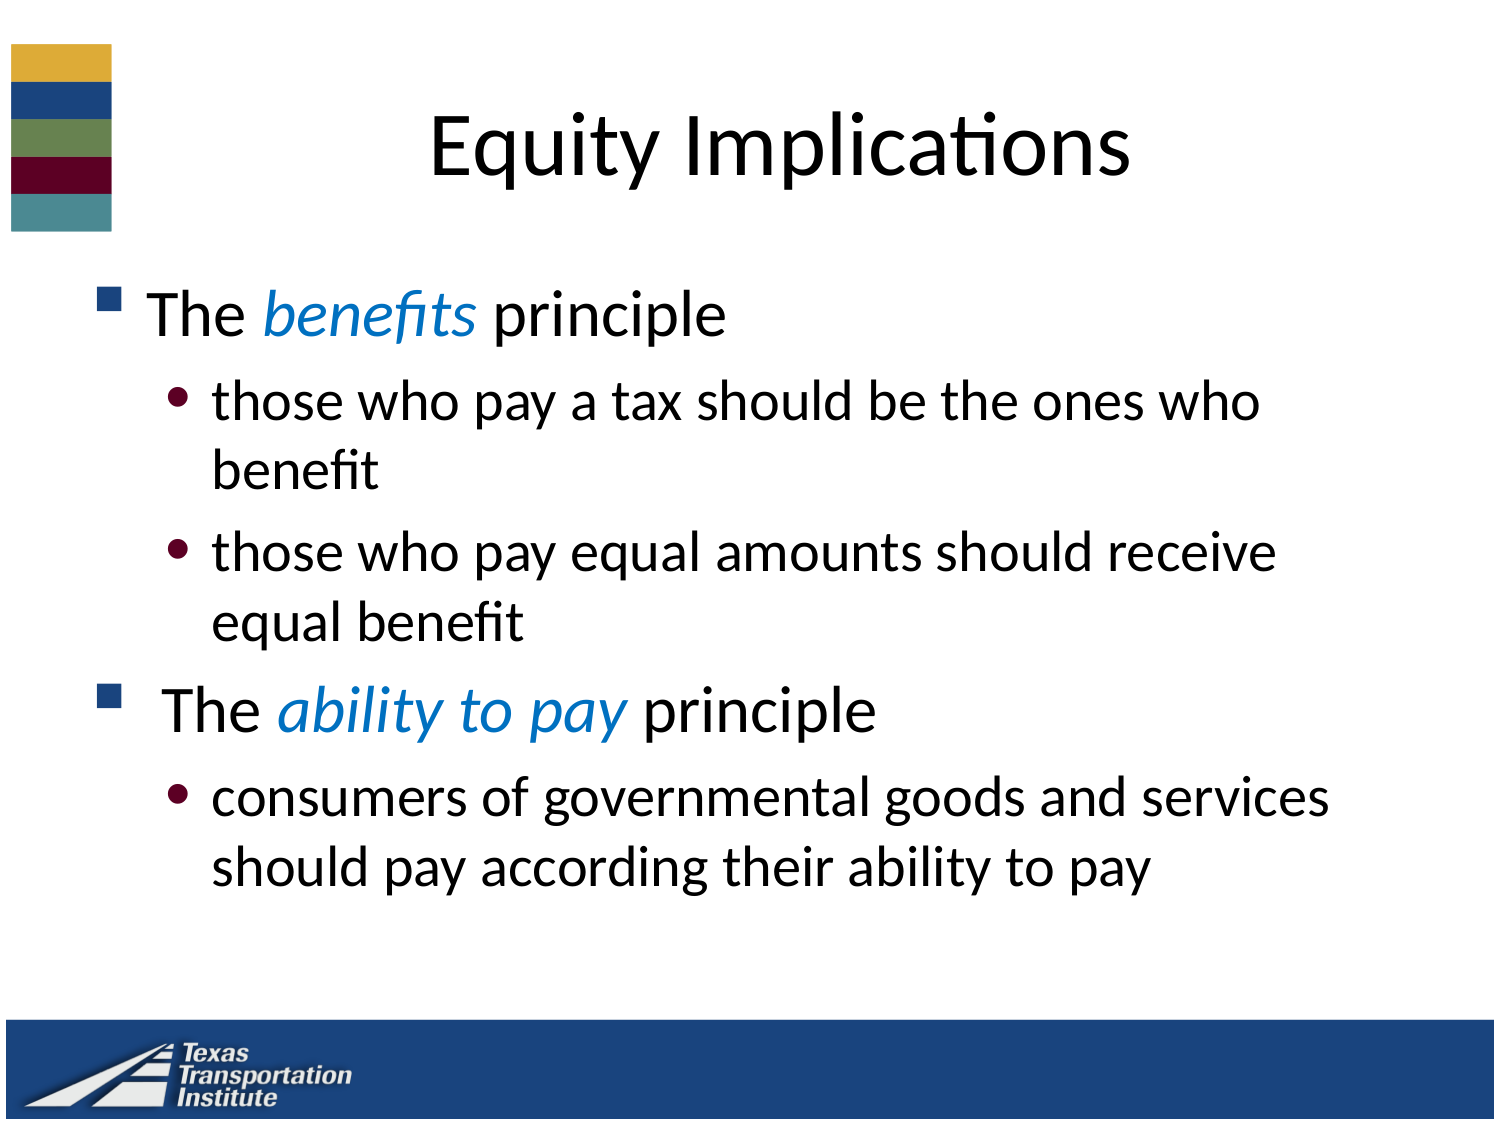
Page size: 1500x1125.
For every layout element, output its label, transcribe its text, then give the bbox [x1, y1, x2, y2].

title Equity Implications [137, 45, 1425, 233]
list The benefits principle those who pay a tax should be the ones who benefit those who pay equal amounts should receive equal benefit The ability to pay principle consumers of governmental goods and services should pay according their ability to pay [75, 262, 1425, 1000]
picture [20, 1037, 355, 1113]
